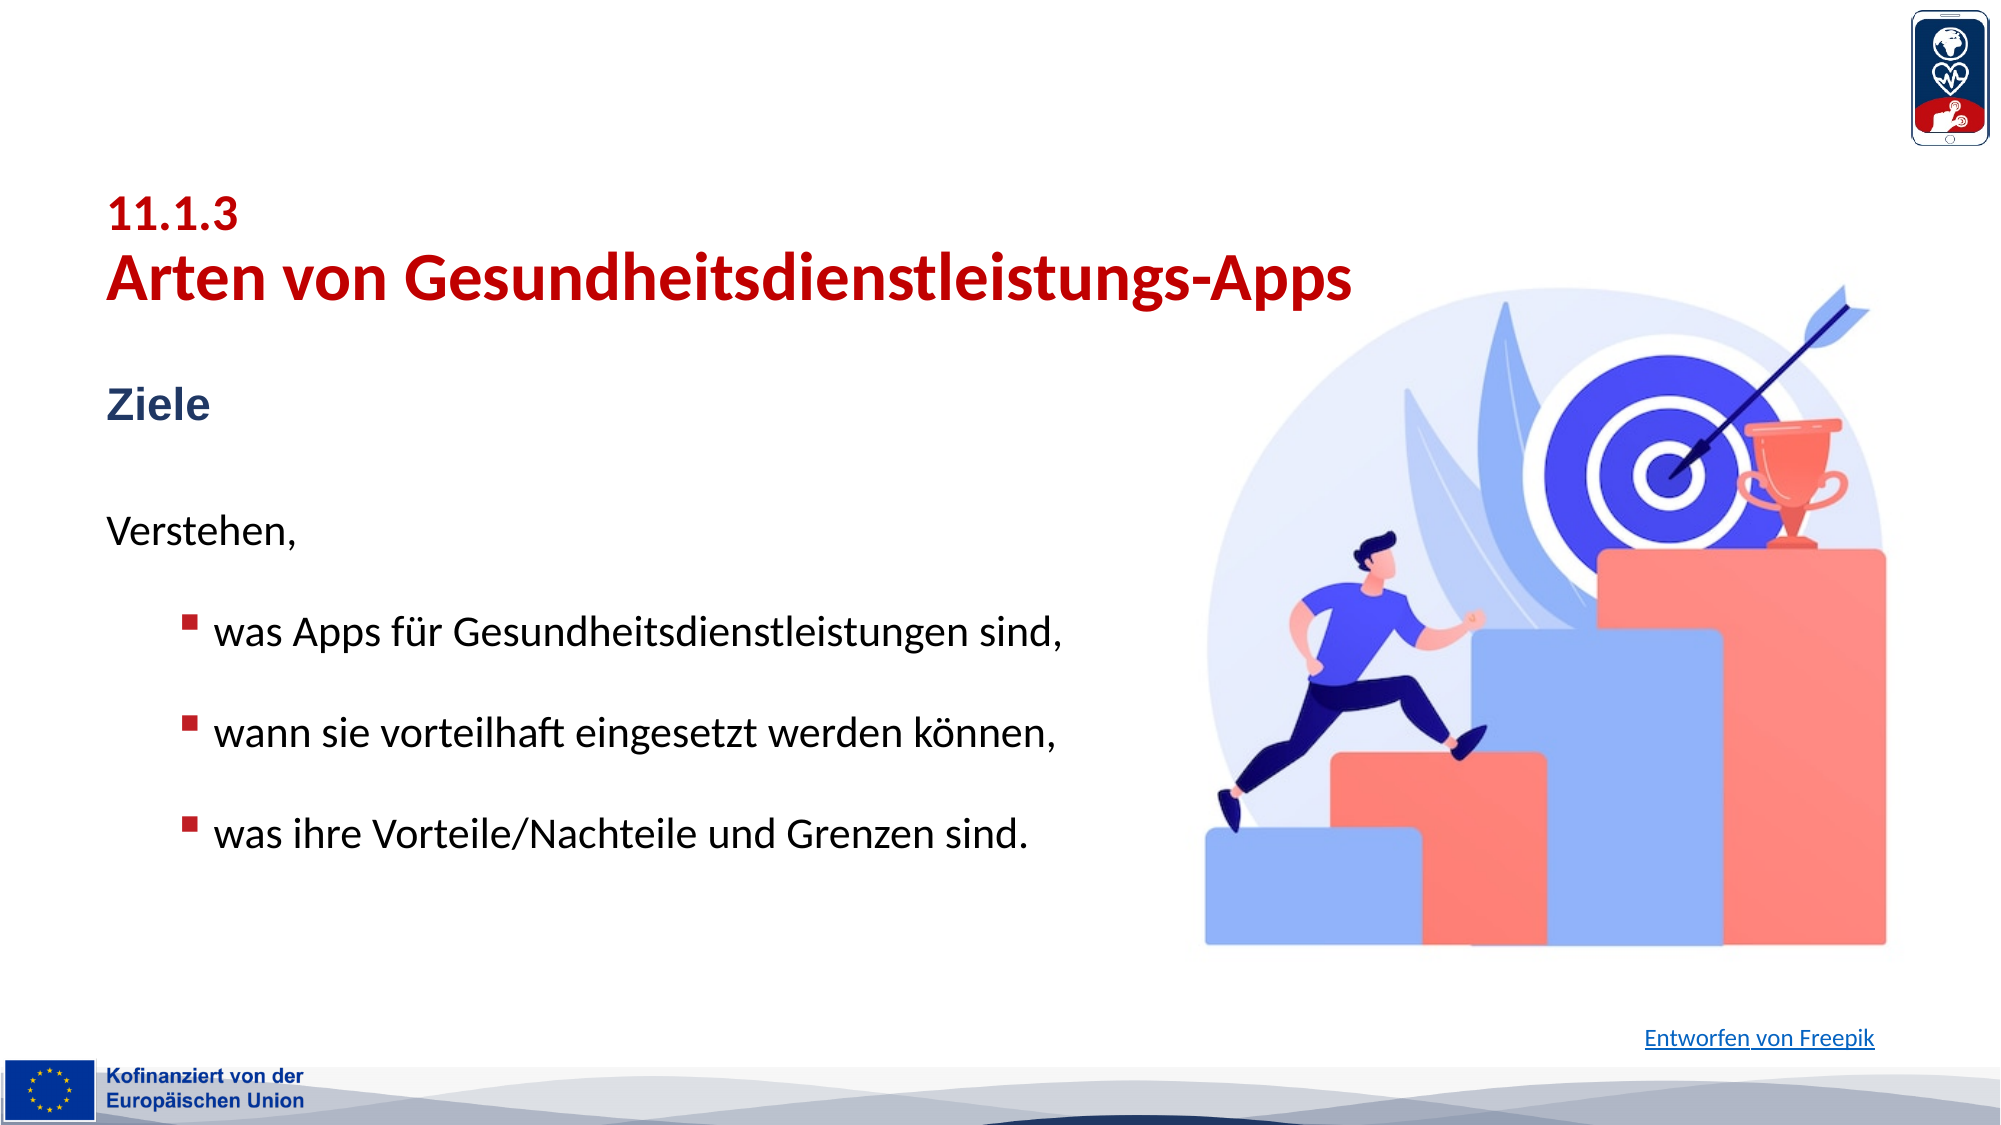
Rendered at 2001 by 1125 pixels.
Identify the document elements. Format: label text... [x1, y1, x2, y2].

picture [0, 1055, 2001, 1125]
text_box Entworfen von Freepik [888, 1014, 1890, 1059]
picture [1911, 10, 1990, 146]
picture [1093, 177, 1999, 1054]
list Verstehen, was Apps für Gesundheitsdienstleistungen sind, wann sie vorteilhaft eingesetzt werden können, was ihre Vorteile/Nachteile und Grenzen sind. [91, 467, 1093, 1037]
title 11.1.3 Arten von Gesundheitsdienstleistungs-Apps [91, 177, 1093, 324]
list Ziele [91, 354, 938, 437]
